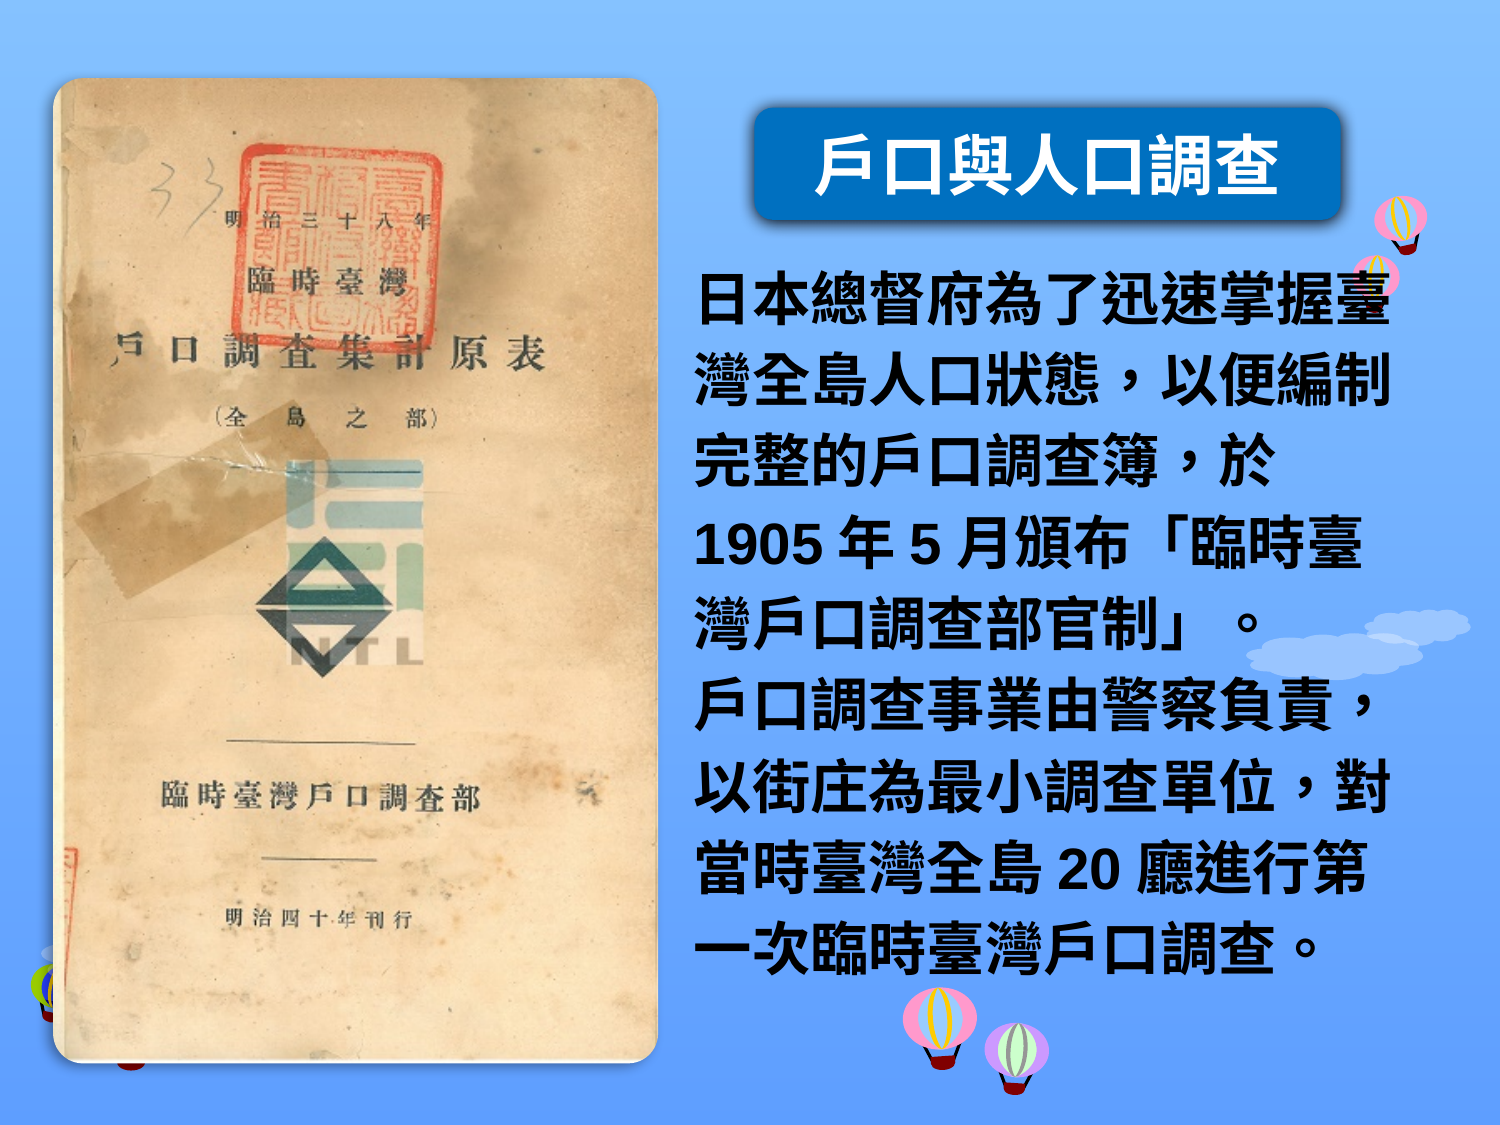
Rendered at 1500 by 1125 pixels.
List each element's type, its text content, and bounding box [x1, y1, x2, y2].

text_box 戶口與人口調查 [753, 106, 1342, 221]
picture [53, 78, 659, 1064]
text_box 日本總督府為了迅速掌握臺灣全島人口狀態，以便編制完整的戶口調查簿，於1905年5月頒布「臨時臺灣戶口調查部官制」。 戶口調查事業由警察負責，以街庄為最小調查單位，對當時臺灣全島20廳進行第一次臨時臺灣戶口調查。 [679, 243, 1424, 990]
